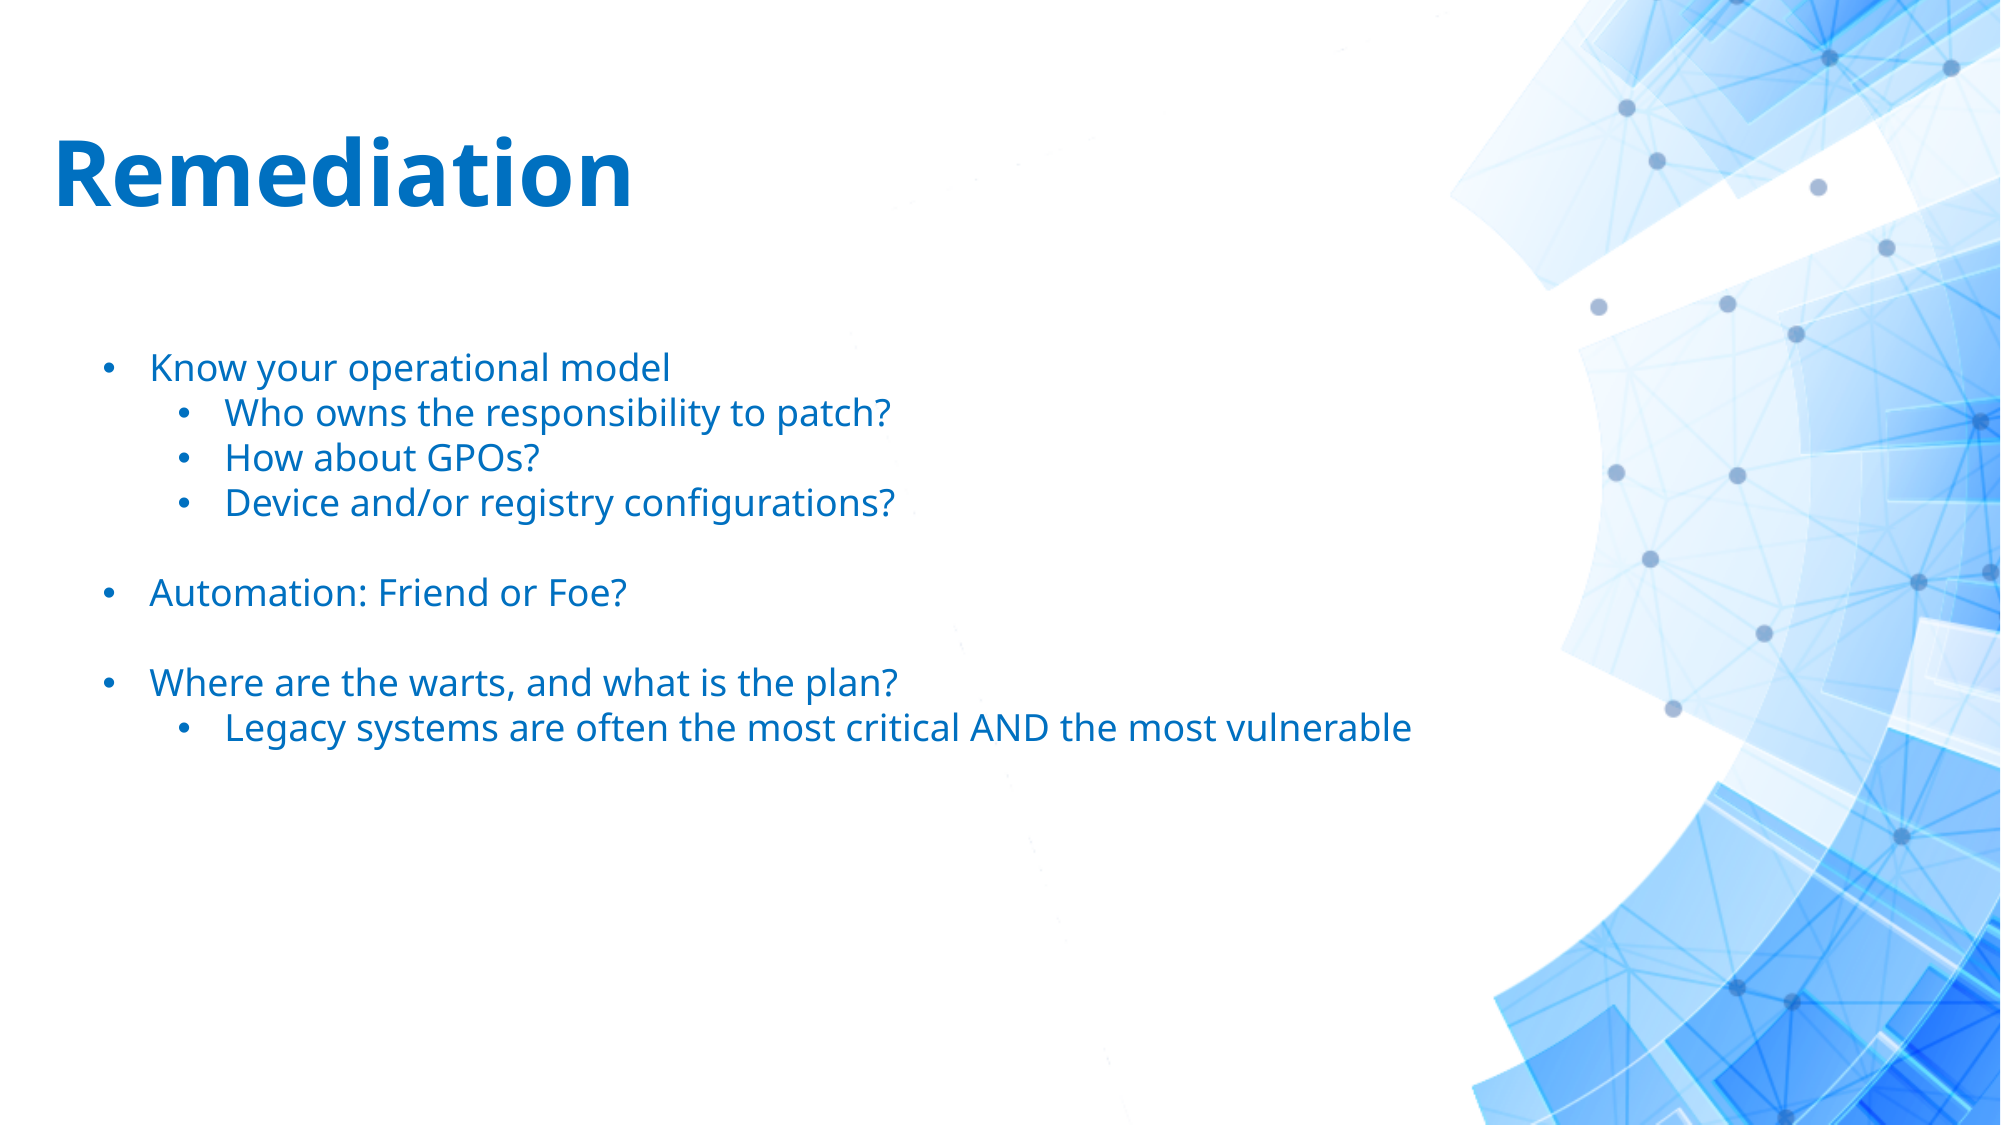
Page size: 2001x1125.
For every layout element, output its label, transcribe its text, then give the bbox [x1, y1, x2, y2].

title Remediation [35, 68, 1451, 286]
picture [0, 0, 2001, 1125]
text_box Know your operational model Who owns the responsibility to patch? How about GPOs? Device and/or registry configurations? Automation: Friend or Foe? Where are the warts, and what is the plan? Legacy systems are often the most critical AND the most vulnerable [87, 337, 1451, 757]
